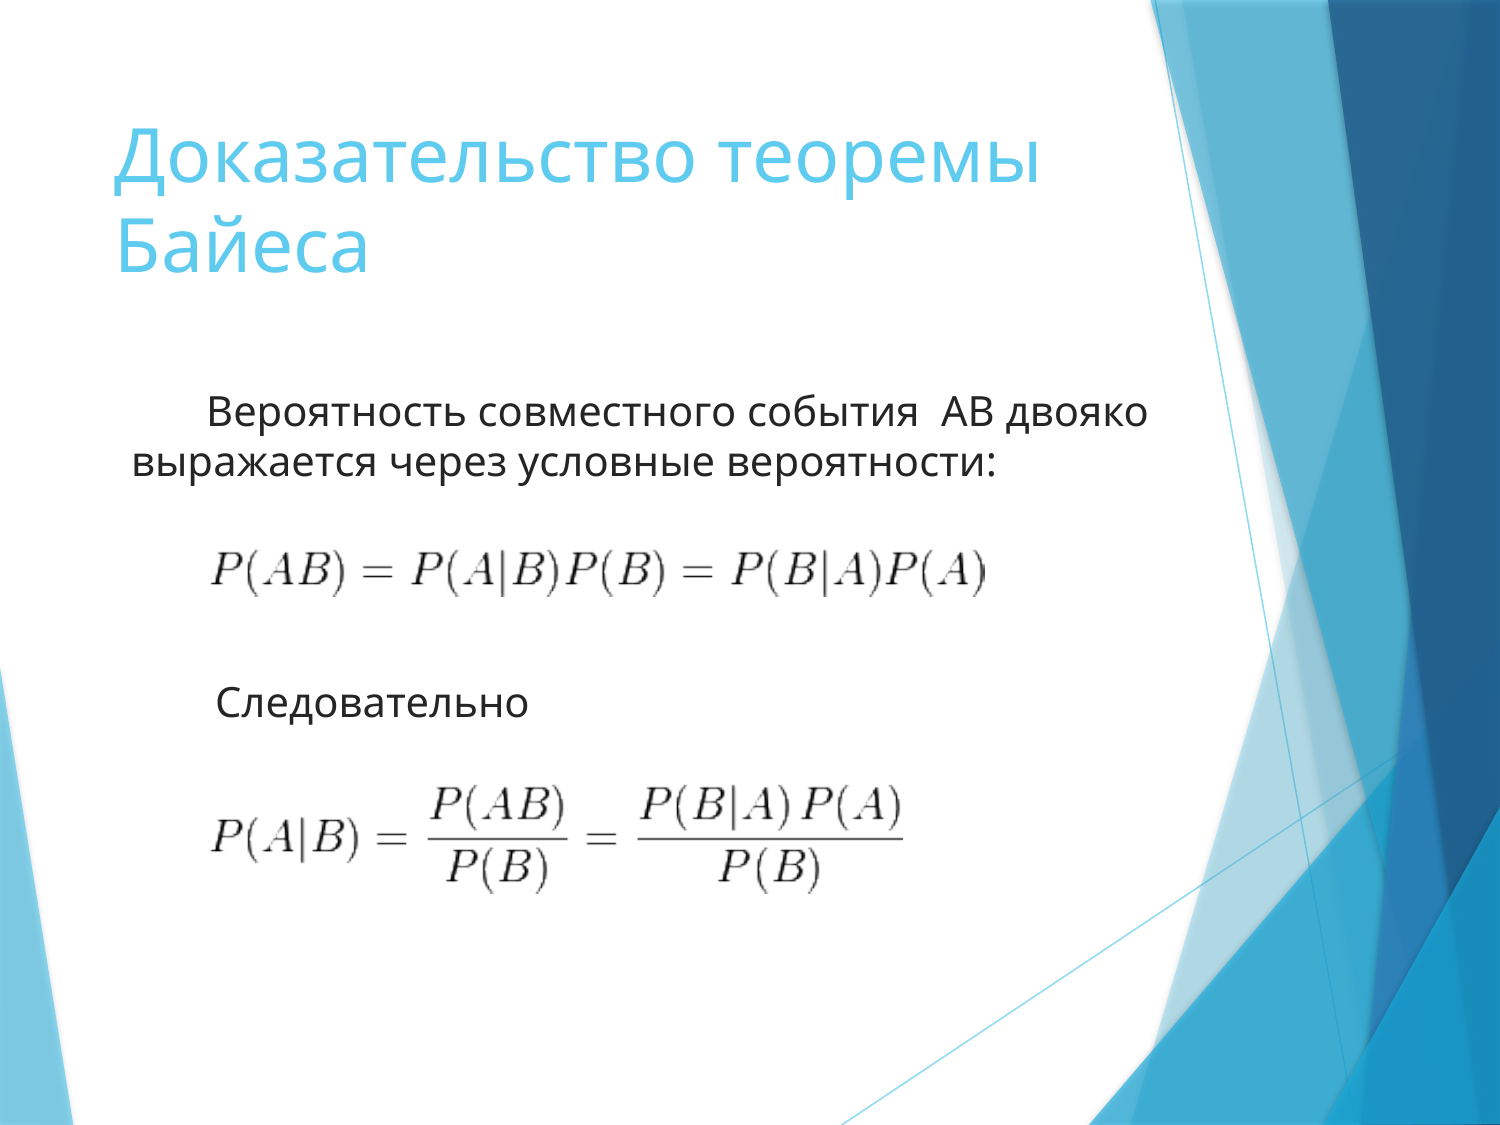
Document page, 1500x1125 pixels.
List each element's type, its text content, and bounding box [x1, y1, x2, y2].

text_box Вероятность совместного события AB двояко выражается через условные вероятности: [116, 377, 1209, 493]
picture [209, 547, 986, 597]
picture [209, 782, 903, 895]
text_box Следовательно [200, 668, 545, 734]
title Доказательство теоремы Байеса [99, 99, 1142, 317]
